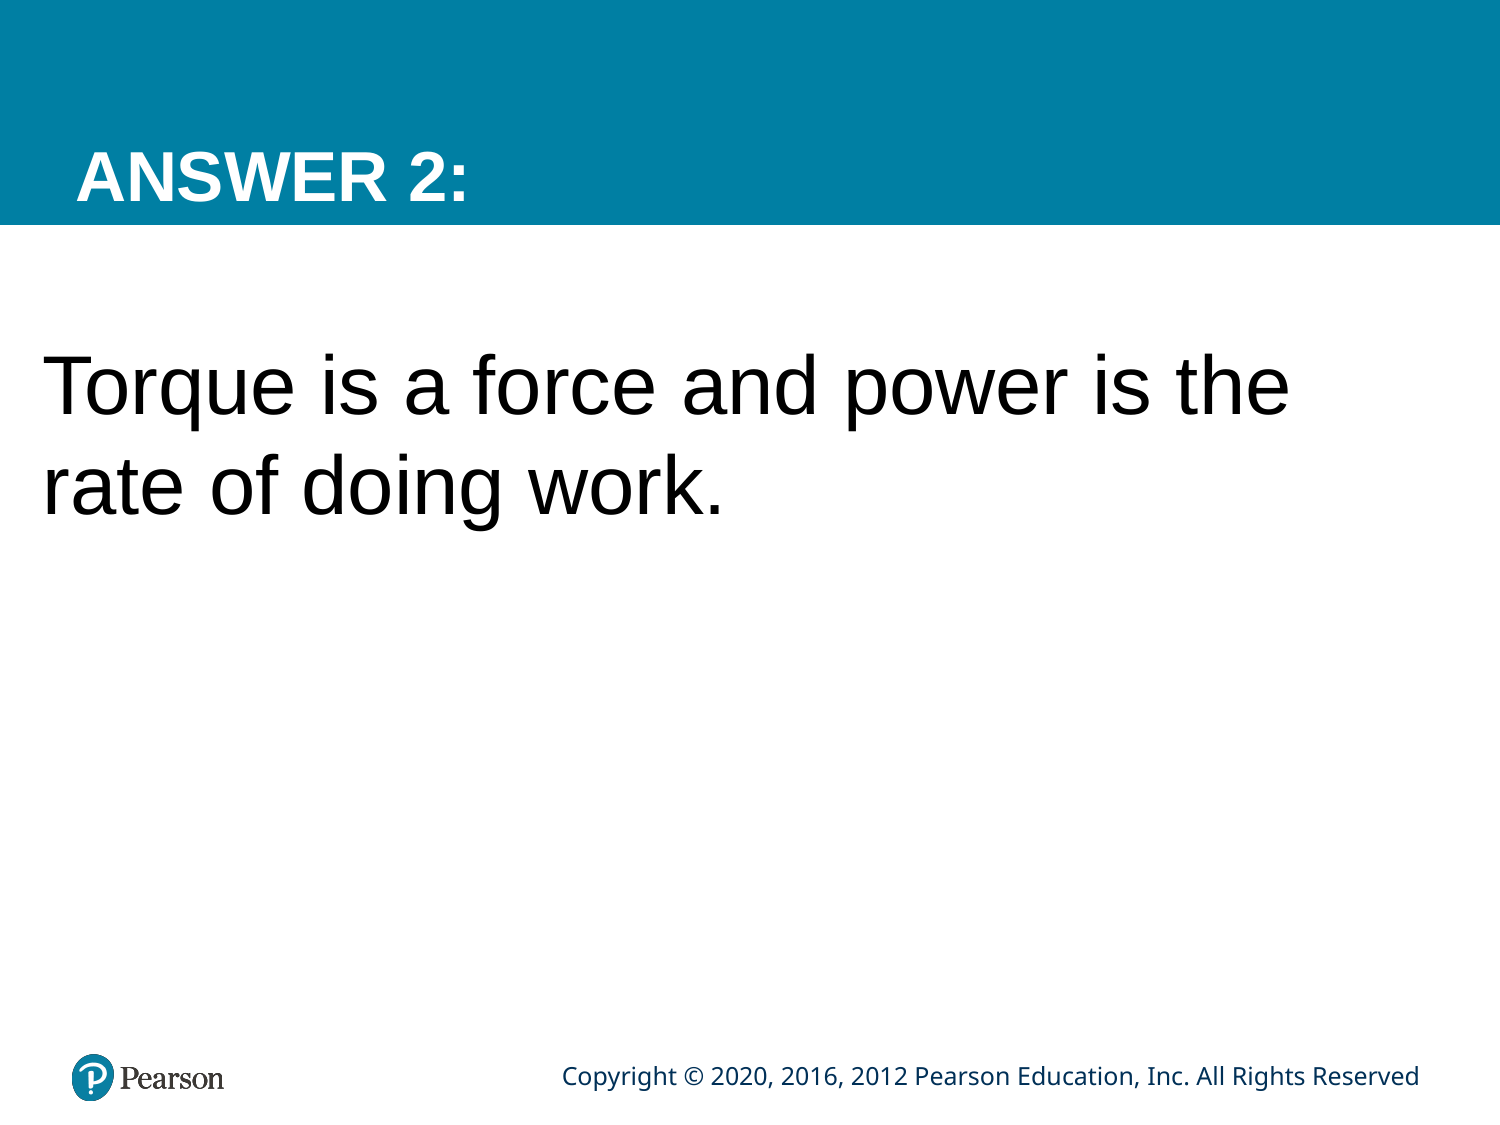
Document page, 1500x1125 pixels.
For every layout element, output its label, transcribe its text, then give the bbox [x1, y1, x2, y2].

picture [72, 1054, 87, 1070]
text_box Torque is a force and power is the rate of doing work. [27, 324, 1428, 539]
picture [80, 1063, 106, 1088]
title ANSWER 2: [75, 35, 1425, 216]
picture [98, 1054, 224, 1101]
picture [72, 1088, 83, 1101]
